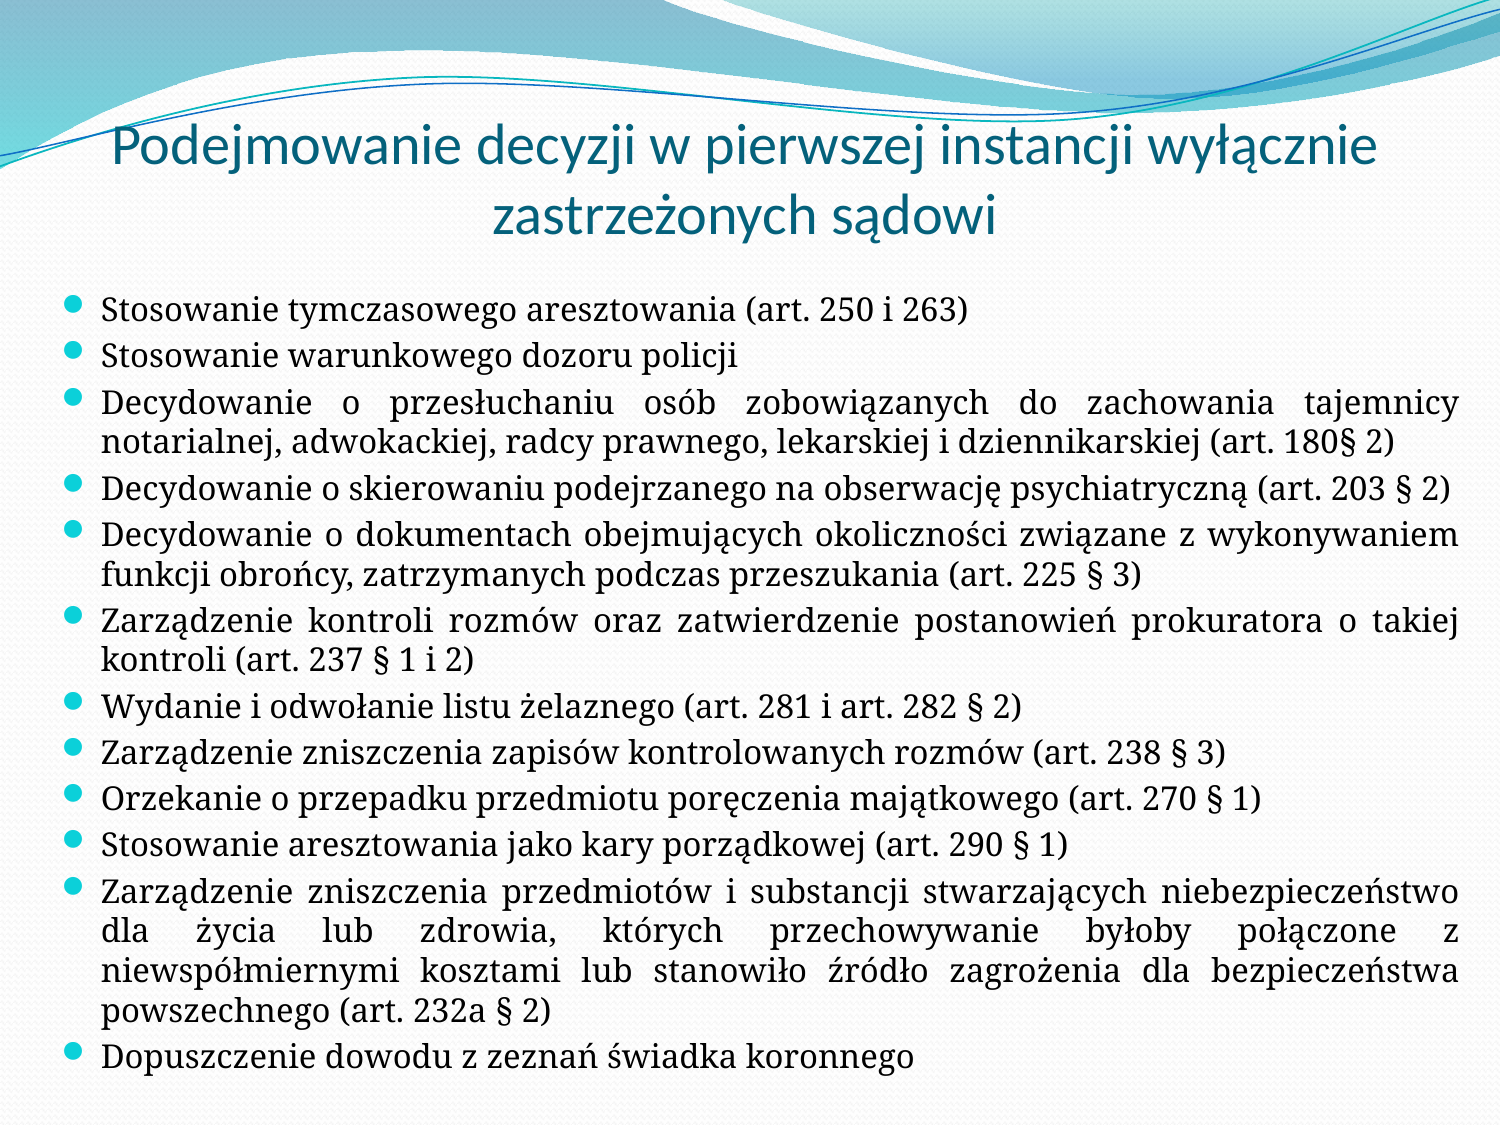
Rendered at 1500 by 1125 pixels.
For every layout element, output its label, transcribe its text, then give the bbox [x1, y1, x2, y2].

list Stosowanie tymczasowego aresztowania (art. 250 i 263) Stosowanie warunkowego dozoru policji Decydowanie o przesłuchaniu osób zobowiązanych do zachowania tajemnicy notarialnej, adwokackiej, radcy prawnego, lekarskiej i dziennikarskiej (art. 180§ 2) Decydowanie o skierowaniu podejrzanego na obserwację psychiatryczną (art. 203 § 2) Decydowanie o dokumentach obejmujących okoliczności związane z wykonywaniem funkcji obrońcy, zatrzymanych podczas przeszukania (art. 225 § 3) Zarządzenie kontroli rozmów oraz zatwierdzenie postanowień prokuratora o takiej kontroli (art. 237 § 1 i 2) Wydanie i odwołanie listu żelaznego (art. 281 i art. 282 § 2) Zarządzenie zniszczenia zapisów kontrolowanych rozmów (art. 238 § 3) Orzekanie o przepadku przedmiotu poręczenia majątkowego (art. 270 § 1) Stosowanie aresztowania jako kary porządkowej (art. 290 § 1) Zarządzenie zniszczenia przedmiotów i substancji stwarzających niebezpieczeństwo dla życia lub zdrowia, których przechowywanie byłoby połączone z niewspółmiernymi kosztami lub stanowiło źródło zagrożenia dla bezpieczeństwa powszechnego (art. 232a § 2) Dopuszczenie dowodu z zeznań świadka koronnego [46, 281, 1477, 1102]
title Podejmowanie decyzji w pierwszej instancji wyłącznie zastrzeżonych sądowi [70, 58, 1421, 247]
